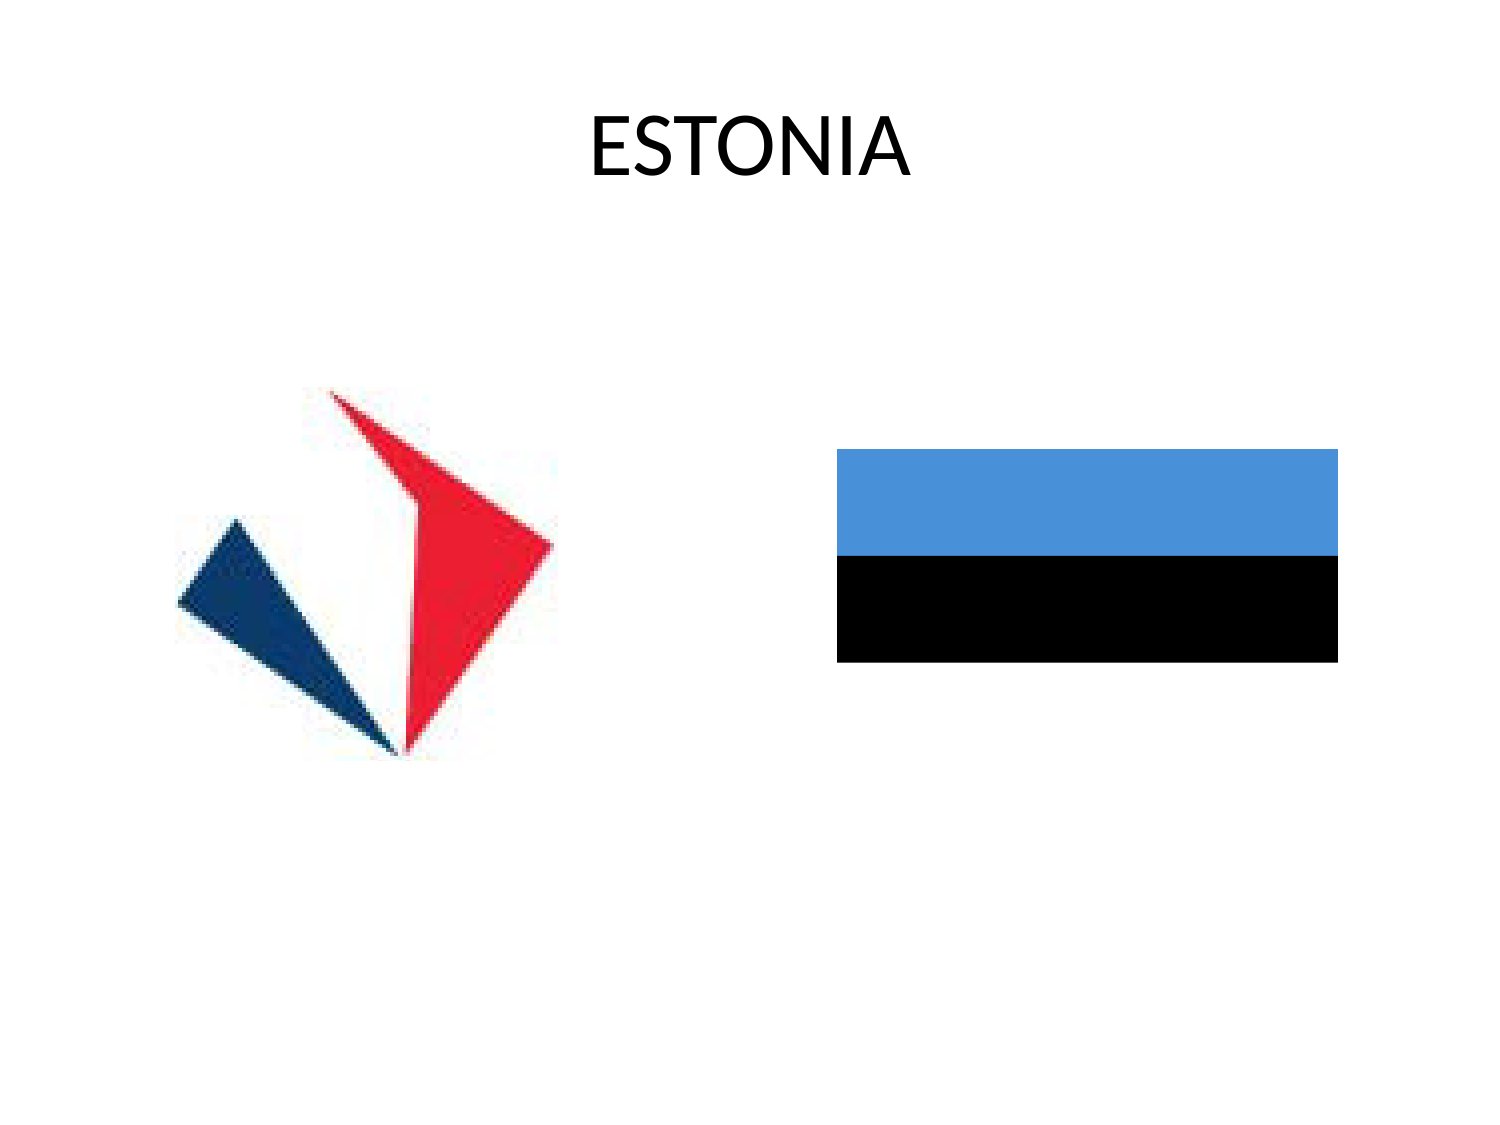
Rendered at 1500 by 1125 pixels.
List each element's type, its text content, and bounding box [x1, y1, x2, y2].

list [174, 387, 571, 761]
title ESTONIA [75, 45, 1425, 233]
picture [837, 449, 1338, 769]
